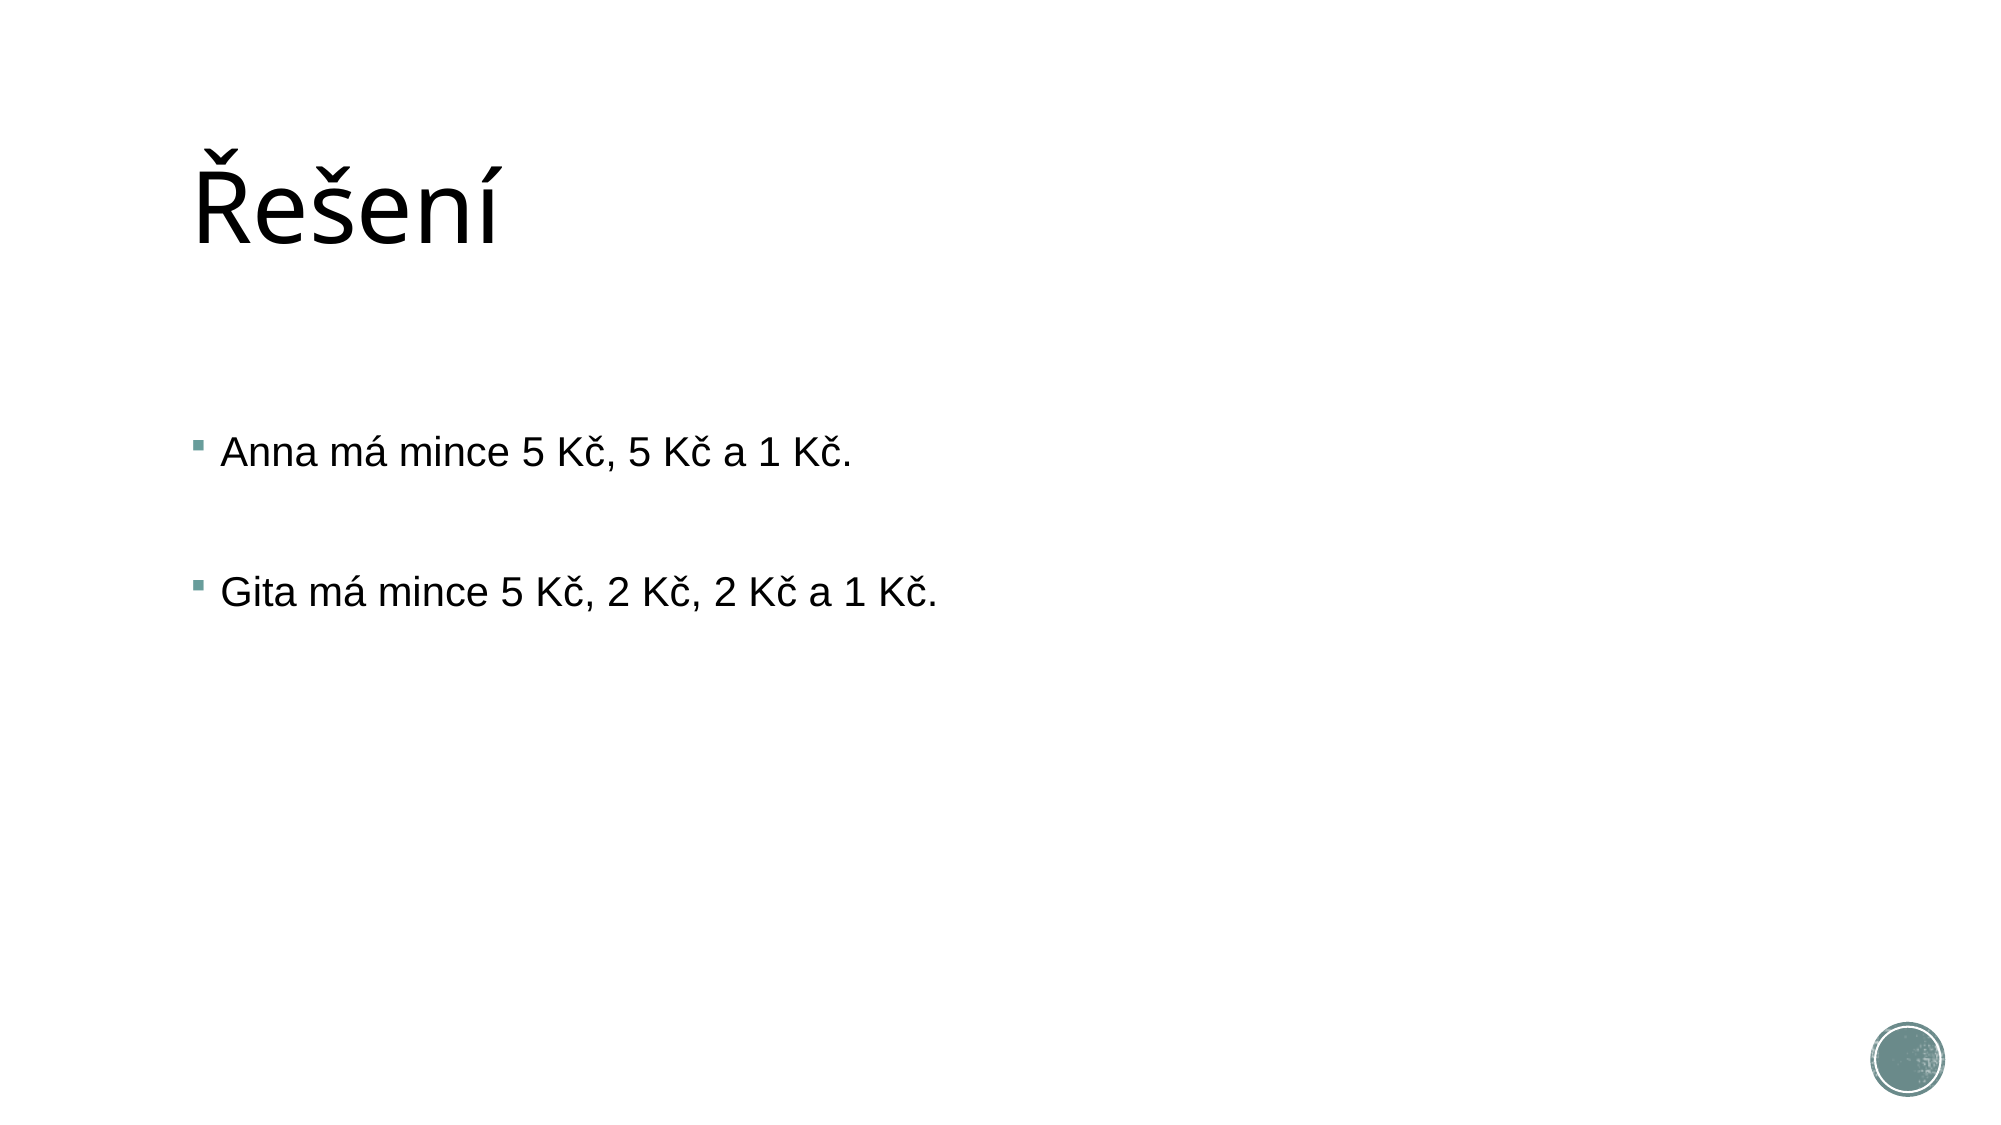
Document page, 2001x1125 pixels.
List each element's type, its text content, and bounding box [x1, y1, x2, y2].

title Řešení [175, 79, 1826, 344]
list Anna má mince 5 Kč, 5 Kč a 1 Kč. Gita má mince 5 Kč, 2 Kč, 2 Kč a 1 Kč. [175, 348, 1826, 1013]
